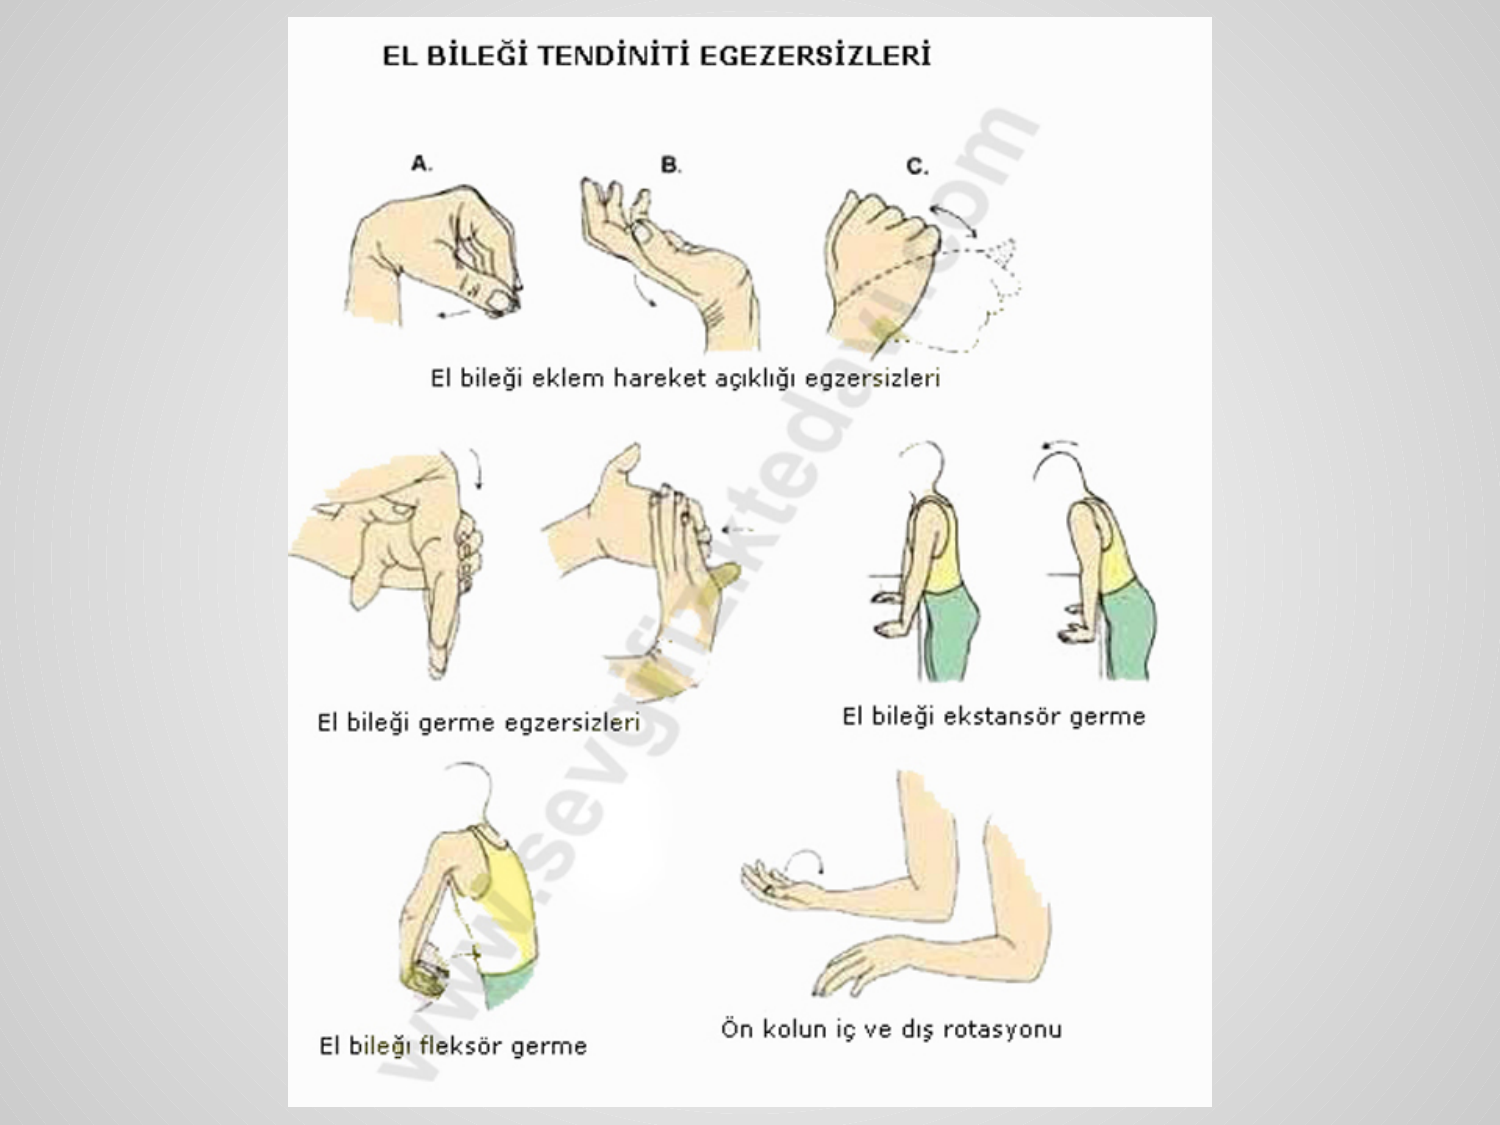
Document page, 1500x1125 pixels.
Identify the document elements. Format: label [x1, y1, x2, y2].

picture [288, 17, 1212, 1108]
